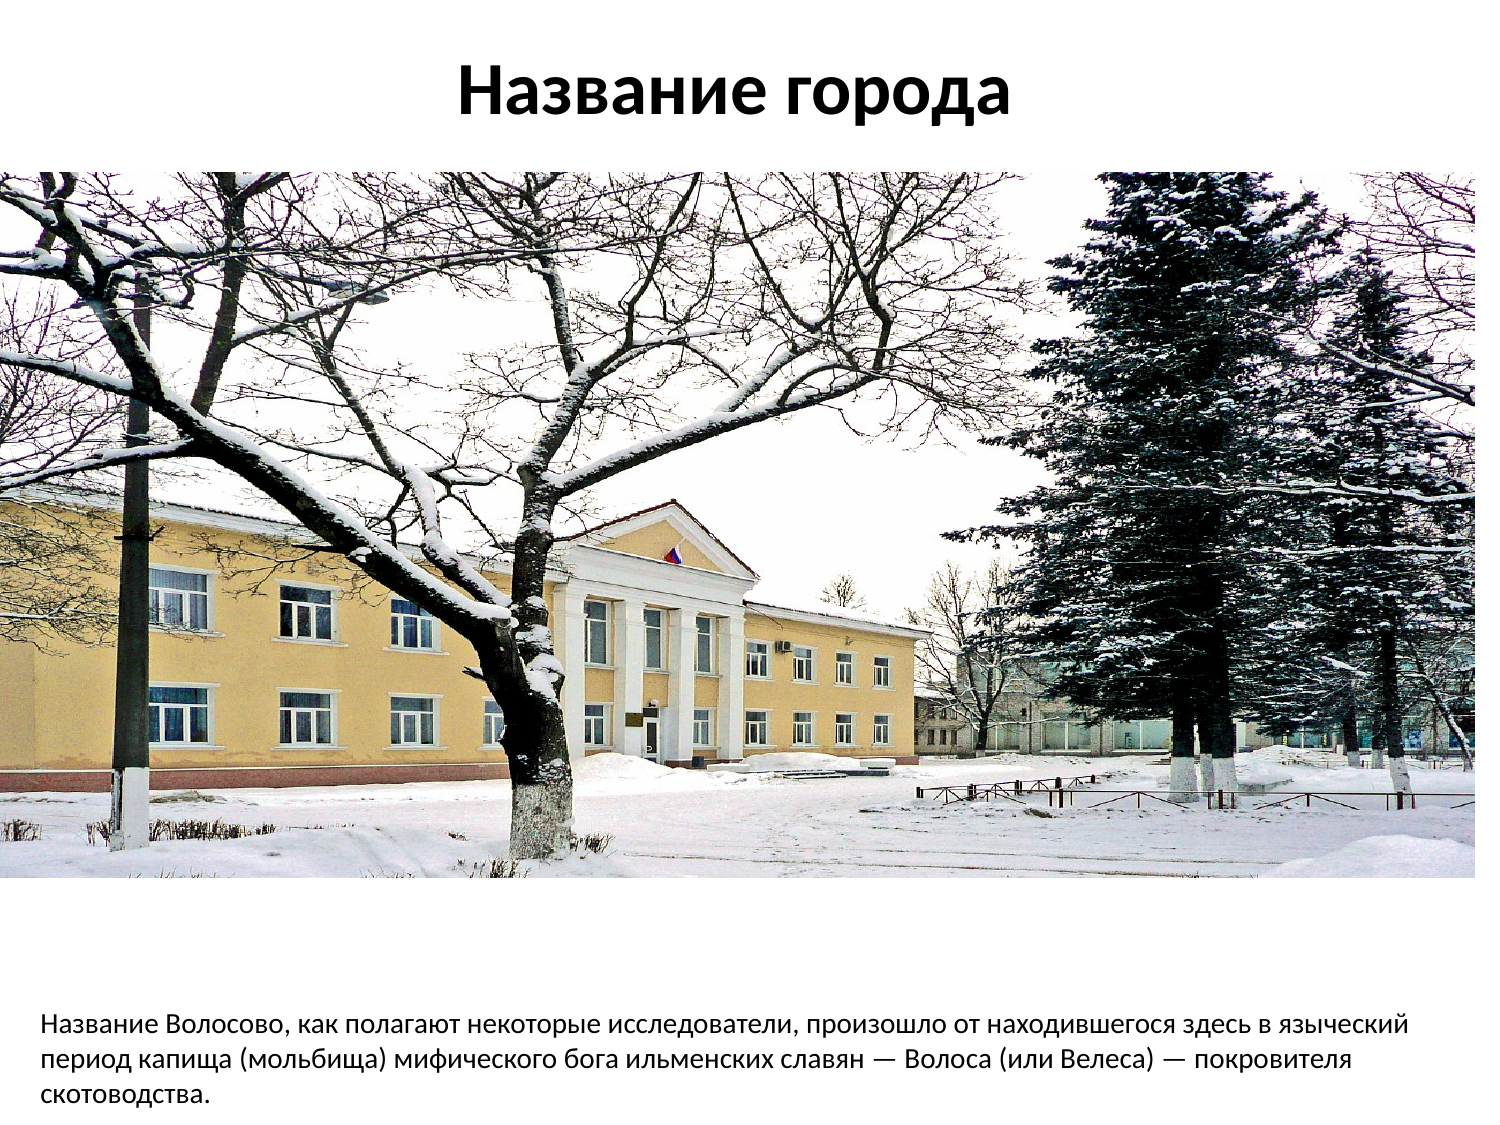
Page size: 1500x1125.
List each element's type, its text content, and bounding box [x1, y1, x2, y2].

title Название города [75, 13, 1396, 155]
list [0, 172, 1475, 878]
list Название Волосово, как полагают некоторые исследователи, произошло от находившегося здесь в языческий период капища (мольбища) мифического бога ильменских славян — Волоса (или Велеса) — покровителя скотоводства. [25, 996, 1500, 1125]
